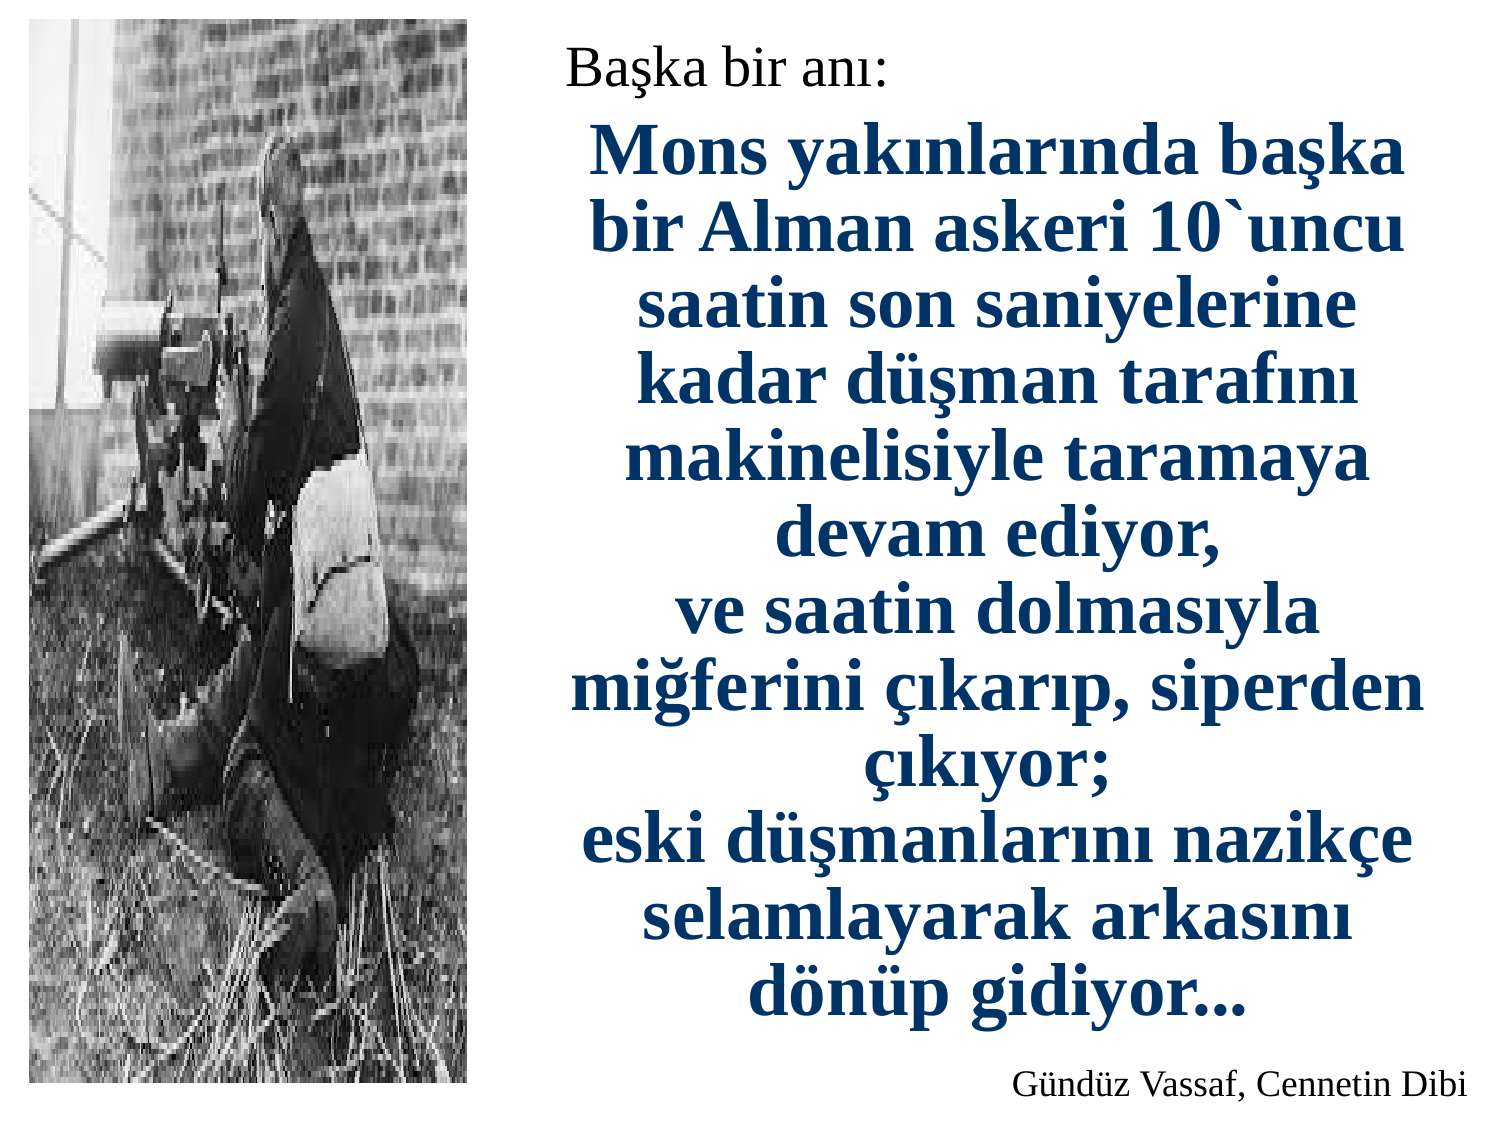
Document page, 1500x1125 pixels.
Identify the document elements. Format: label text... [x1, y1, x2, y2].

text_box Gündüz Vassaf, Cennetin Dibi [997, 1051, 1484, 1112]
text_box Başka bir anı: [550, 20, 905, 105]
picture [29, 18, 467, 1083]
text_box Mons yakınlarında başka bir Alman askeri 10`uncu saatin son saniyelerine kadar düşman tarafını makinelisiyle taramaya devam ediyor, ve saatin dolmasıyla miğferini çıkarıp, siperden çıkıyor; eski düşmanlarını nazikçe selamlayarak arkasını dönüp gidiyor... [549, 106, 1447, 1039]
